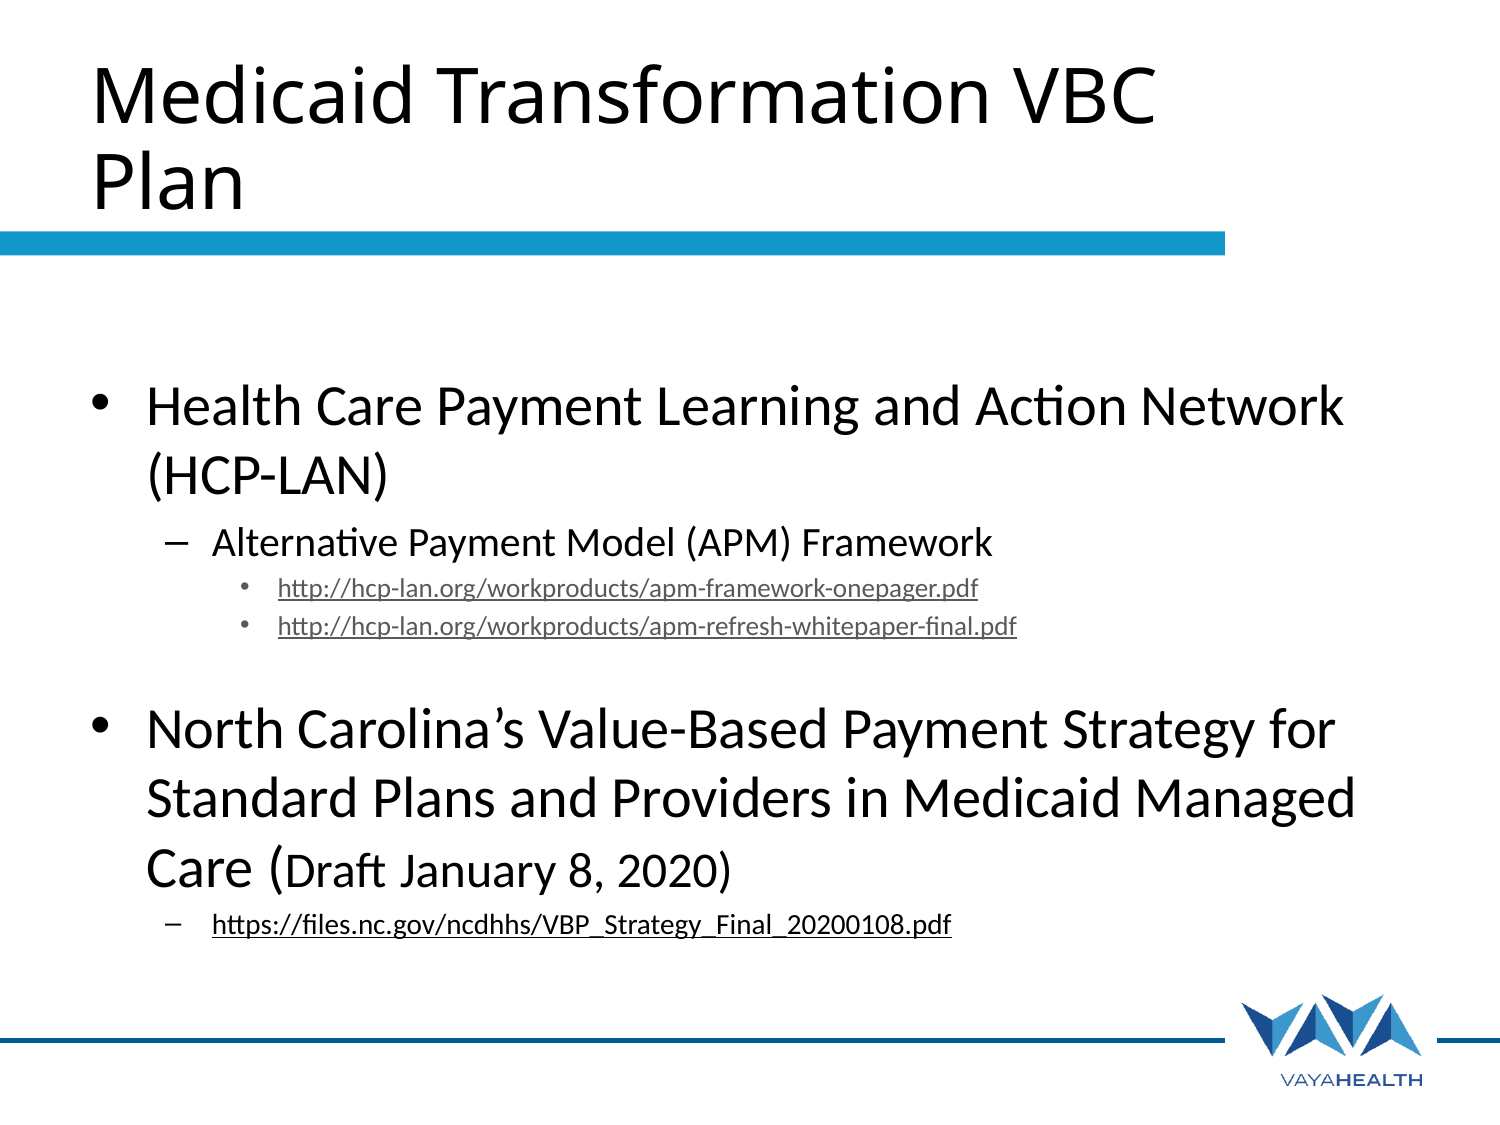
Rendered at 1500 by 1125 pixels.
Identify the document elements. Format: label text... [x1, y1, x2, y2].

picture [1241, 994, 1422, 1086]
list Health Care Payment Learning and Action Network (HCP-LAN) Alternative Payment Model (APM) Framework http://hcp-lan.org/workproducts/apm-framework-onepager.pdf http://hcp-lan.org/workproducts/apm-refresh-whitepaper-final.pdf North Carolina’s Value-Based Payment Strategy for Standard Plans and Providers in Medicaid Managed Care (Draft January 8, 2020) https://files.nc.gov/ncdhhs/VBP_Strategy_Final_20200108.pdf [75, 287, 1425, 975]
title Medicaid Transformation VBC Plan [75, 45, 1225, 233]
